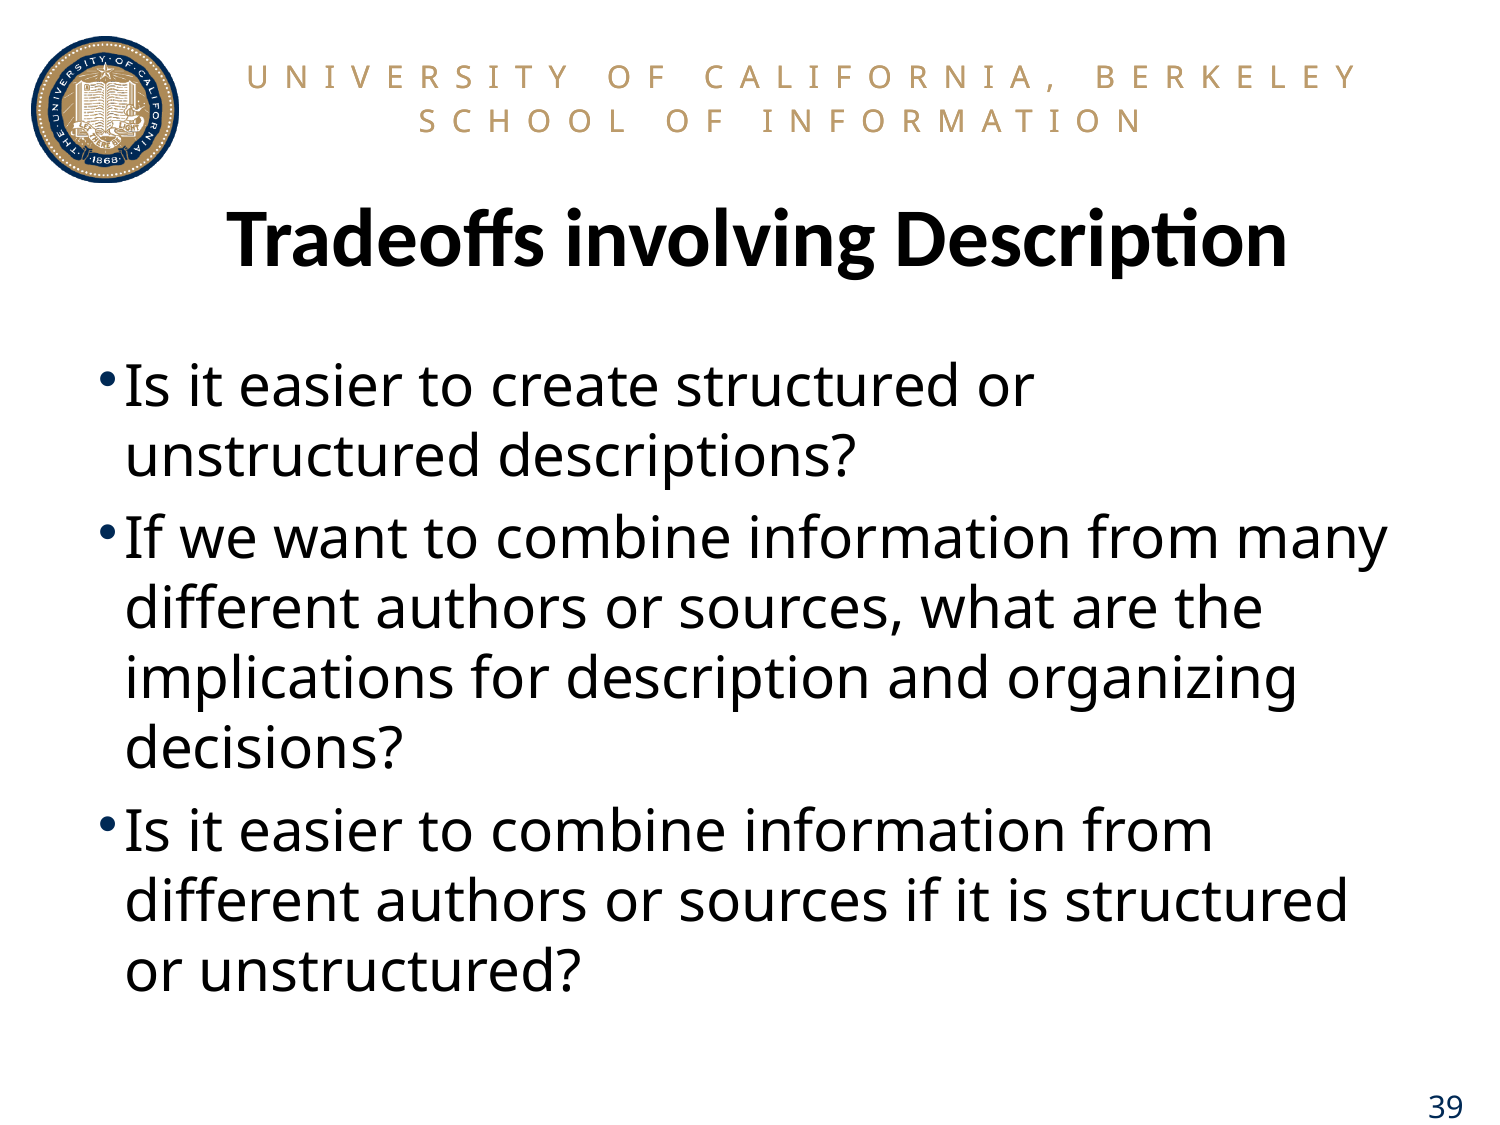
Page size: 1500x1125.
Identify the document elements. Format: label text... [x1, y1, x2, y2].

text_box Is it easier to create structured or unstructured descriptions? If we want to combine information from many different authors or sources, what are the implications for description and organizing decisions? Is it easier to combine information from different authors or sources if it is structured or unstructured? [87, 199, 1413, 1008]
picture [31, 36, 179, 184]
text_box UNIVERSITY OF CALIFORNIA, BERKELEY [240, 61, 1361, 97]
text_box 39 [1438, 1081, 1454, 1119]
text_box SCHOOL OF INFORMATION [412, 105, 1147, 140]
title Tradeoffs involving Description [75, 99, 1425, 296]
